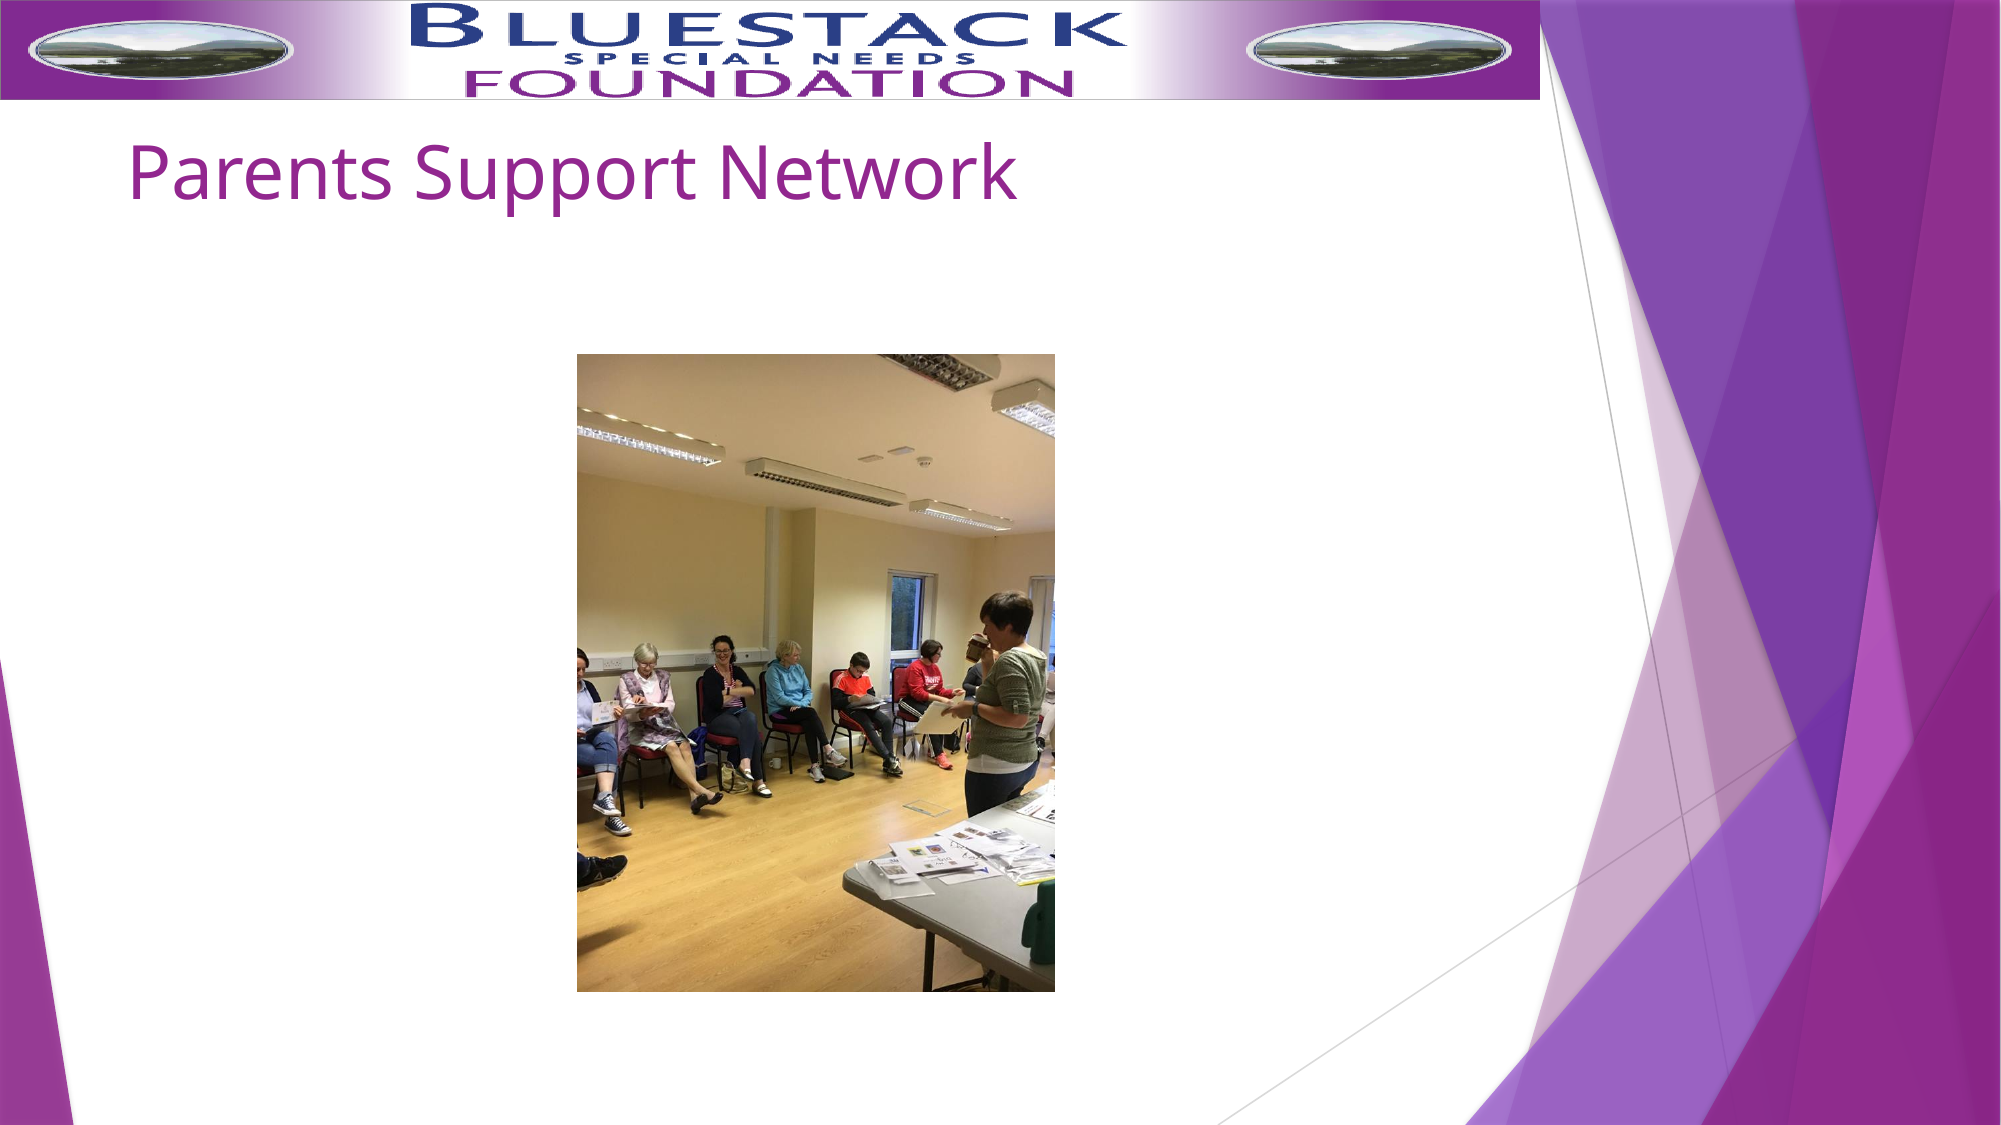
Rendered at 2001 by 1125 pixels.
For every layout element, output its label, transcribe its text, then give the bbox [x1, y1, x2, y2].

picture [0, 0, 1540, 100]
title Parents Support Network [111, 116, 1522, 317]
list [576, 353, 1056, 992]
